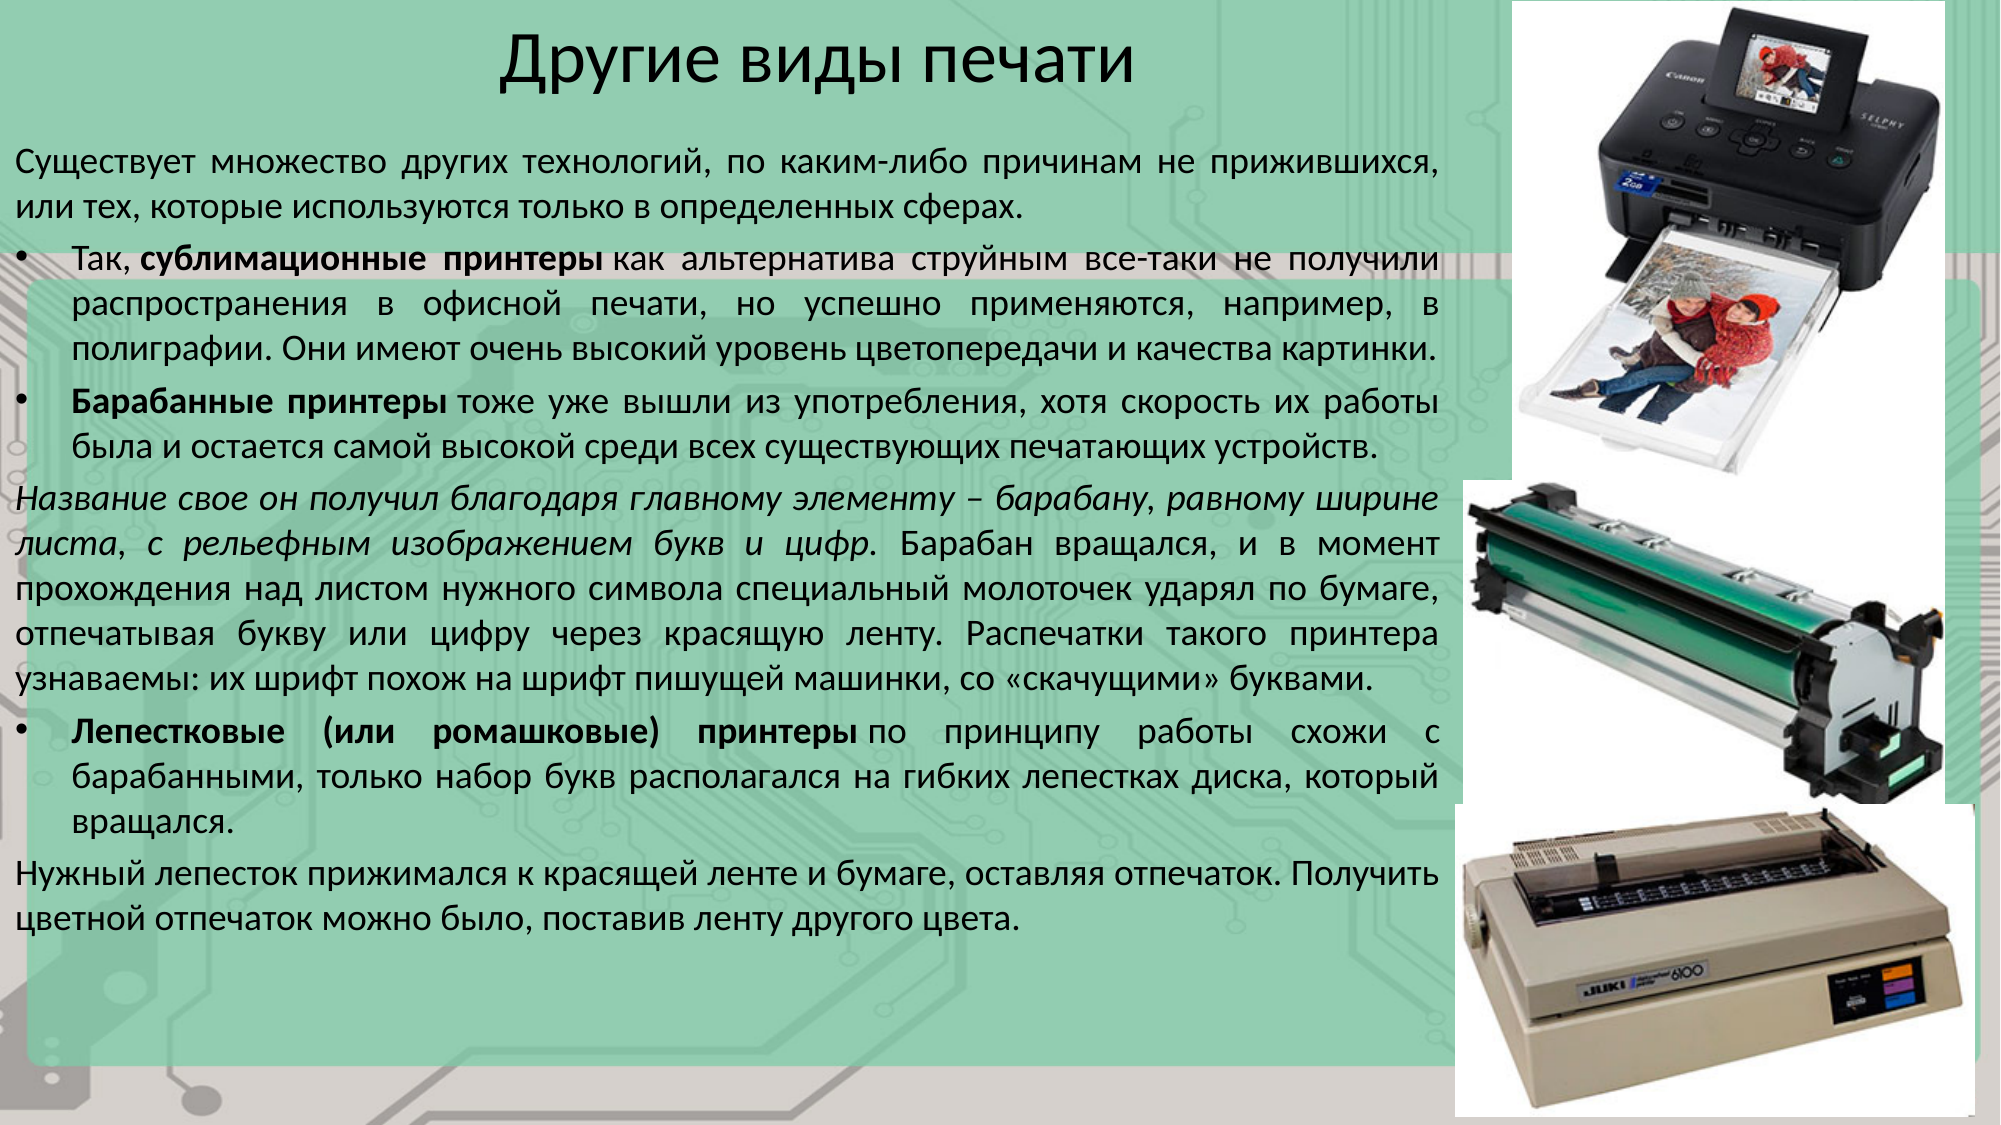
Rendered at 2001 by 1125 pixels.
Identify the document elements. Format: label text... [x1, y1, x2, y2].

title Другие виды печати [422, 0, 1214, 106]
list Существует множество других технологий, по каким-либо причинам не прижившихся, или тех, которые используются только в определенных сферах. Так, сублимационные принтеры как альтернатива струйным все-таки не получили распространения в офисной печати, но успешно применяются, например, в полиграфии. Они имеют очень высокий уровень цветопередачи и качества картинки. Барабанные принтеры тоже уже вышли из употребления, хотя скорость их работы была и остается самой высокой среди всех существующих печатающих устройств. Название свое он получил благодаря главному элементу – барабану, равному ширине листа, с рельефным изображением букв и цифр. Барабан вращался, и в момент прохождения над листом нужного символа специальный молоточек ударял по бумаге, отпечатывая букву или цифру через красящую ленту. Распечатки такого принтера узнаваемы: их шрифт похож на шрифт пишущей машинки, со «скачущими» буквами. Лепестковые (или ромашковые) принтеры по принципу работы схожи с барабанными, только набор букв располагался на гибких лепестках диска, который вращался. Нужный лепесток прижимался к красящей ленте и бумаге, оставляя отпечаток. Получить цветной отпечаток можно было, поставив ленту другого цвета. [0, 128, 1456, 733]
picture [0, 0, 2001, 1125]
